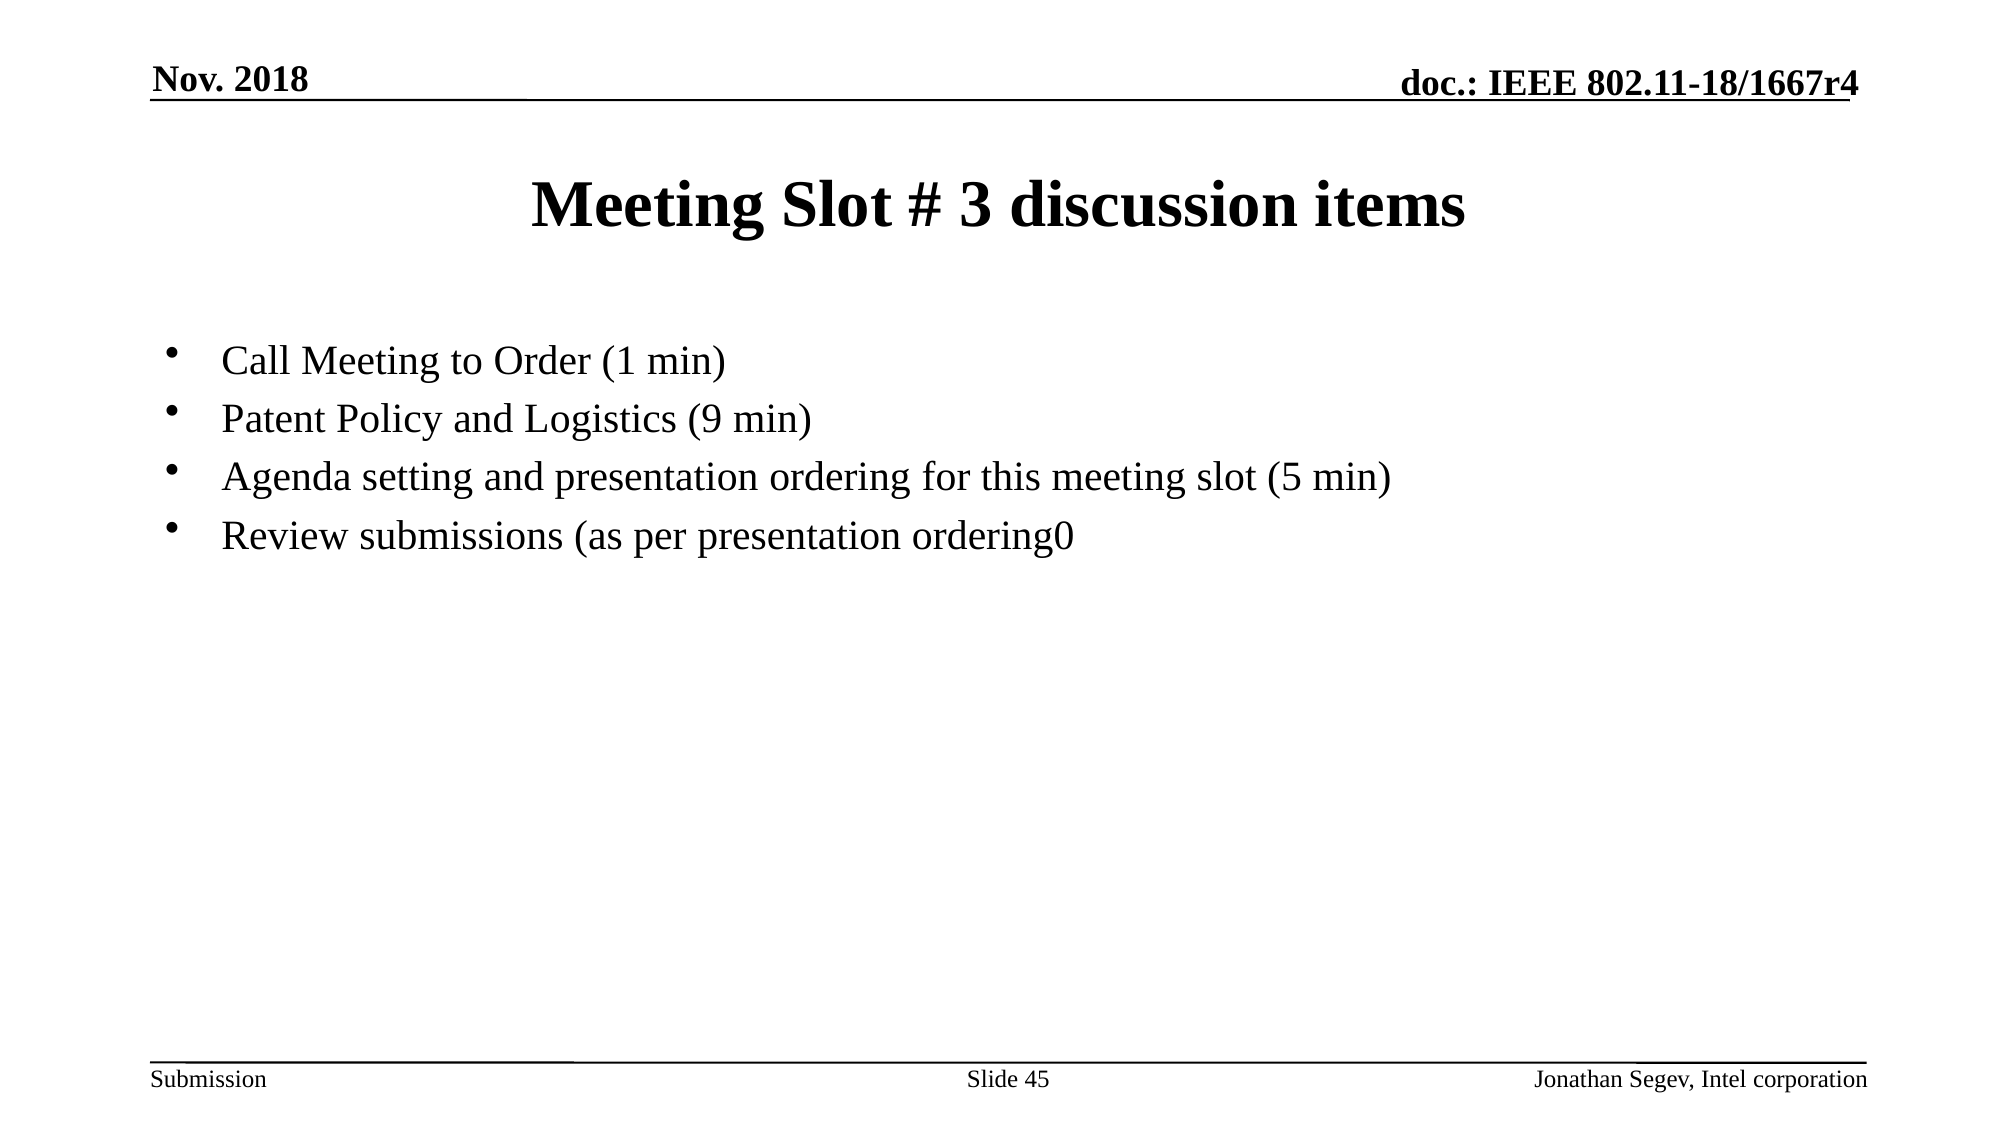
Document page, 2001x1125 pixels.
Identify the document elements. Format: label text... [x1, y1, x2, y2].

footer Jonathan Segev, Intel corporation [1171, 1061, 1869, 1093]
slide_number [152, 54, 563, 100]
list Call Meeting to Order (1 min) Patent Policy and Logistics (9 min) Agenda setting and presentation ordering for this meeting slot (5 min) Review submissions (as per presentation ordering0 [149, 324, 1850, 1000]
title Meeting Slot # 3 discussion items [149, 112, 1850, 288]
slide_number Slide 45 [950, 1061, 1067, 1123]
